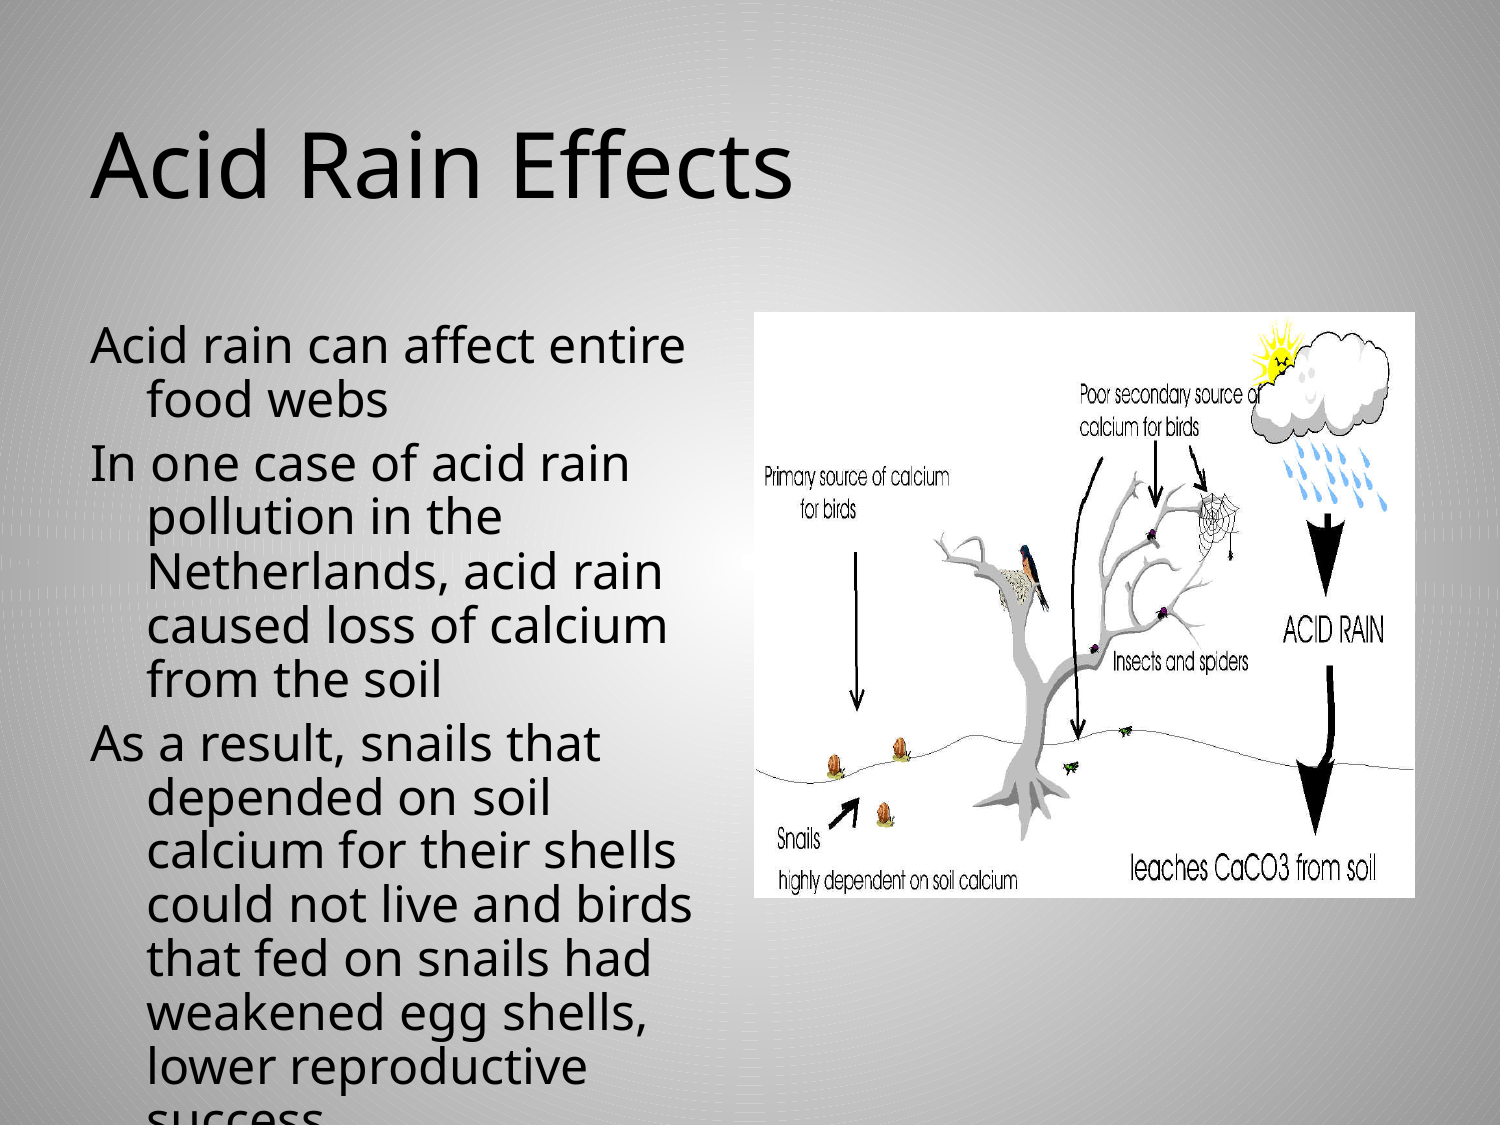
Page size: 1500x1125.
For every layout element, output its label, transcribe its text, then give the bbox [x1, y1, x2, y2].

title Acid Rain Effects [74, 47, 1426, 276]
list Acid rain can affect entire food webs In one case of acid rain pollution in the Netherlands, acid rain caused loss of calcium from the soil As a result, snails that depended on soil calcium for their shells could not live and birds that fed on snails had weakened egg shells, lower reproductive success [74, 312, 738, 988]
picture [754, 312, 1415, 898]
